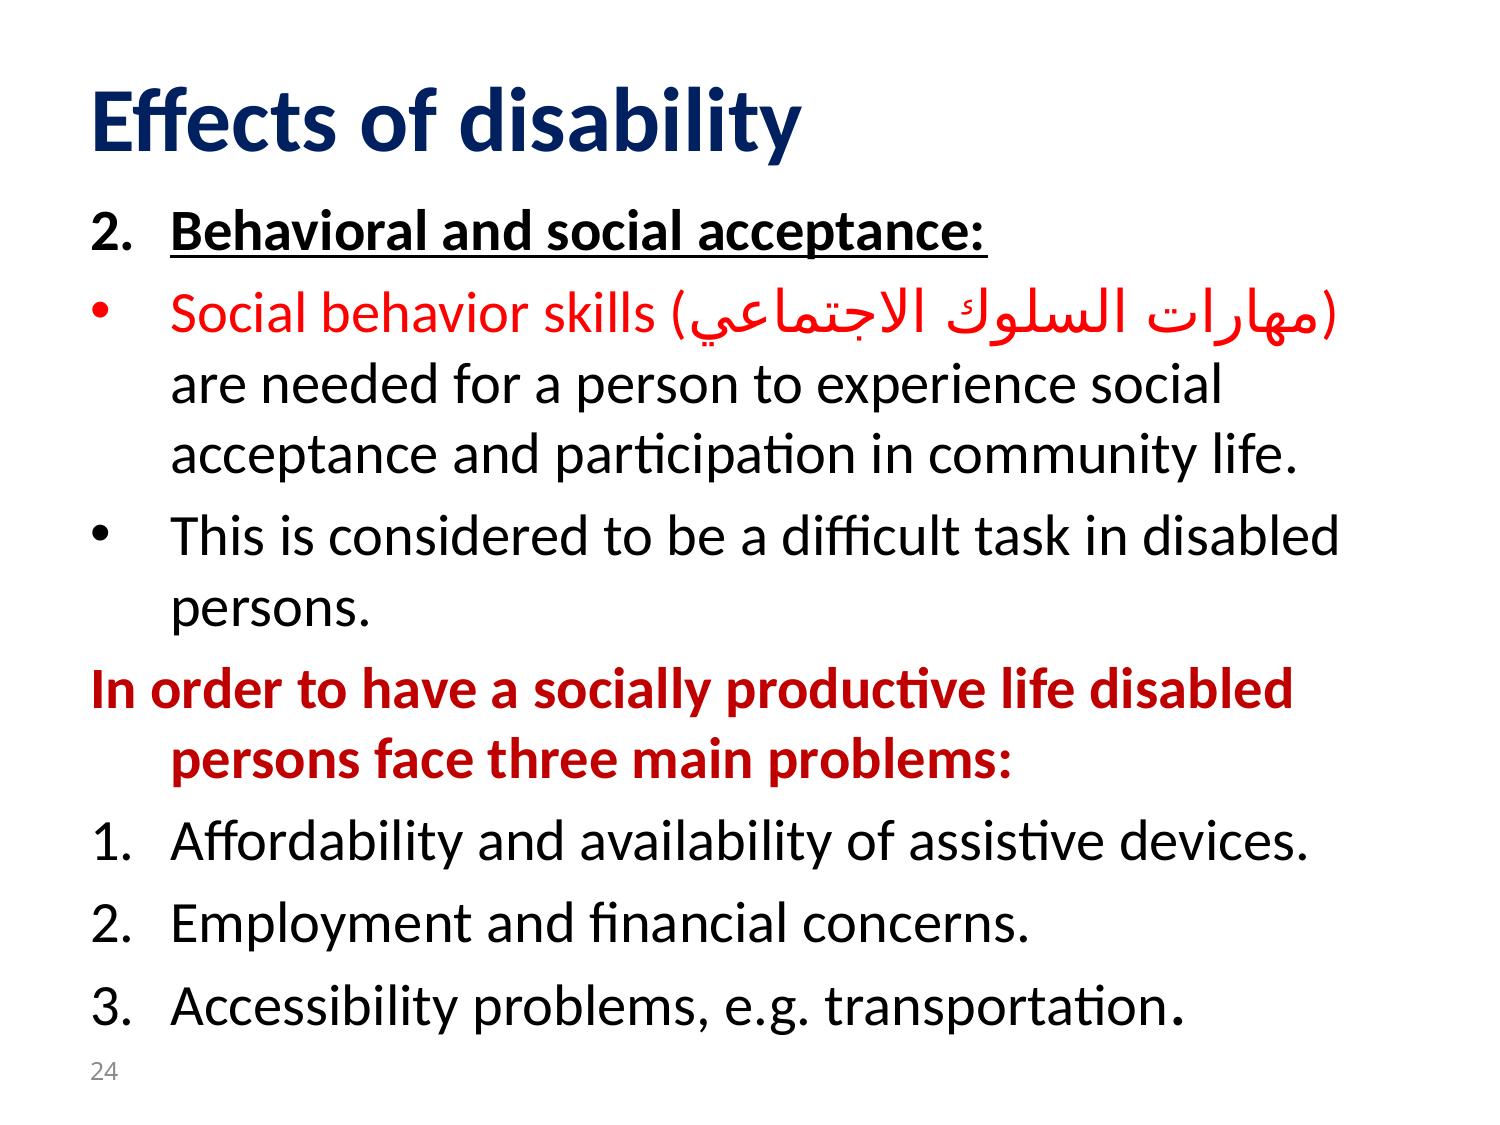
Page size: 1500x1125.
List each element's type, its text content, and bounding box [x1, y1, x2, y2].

list Behavioral and social acceptance: Social behavior skills (مهارات السلوك الاجتماعي) are needed for a person to experience social acceptance and participation in community life. This is considered to be a difficult task in disabled persons. In order to have a socially productive life disabled persons face three main problems: Affordability and availability of assistive devices. Employment and financial concerns. Accessibility problems, e.g. transportation. [74, 184, 1426, 1055]
title Effects of disability [74, 44, 1426, 184]
slide_number 24 [75, 1042, 425, 1103]
